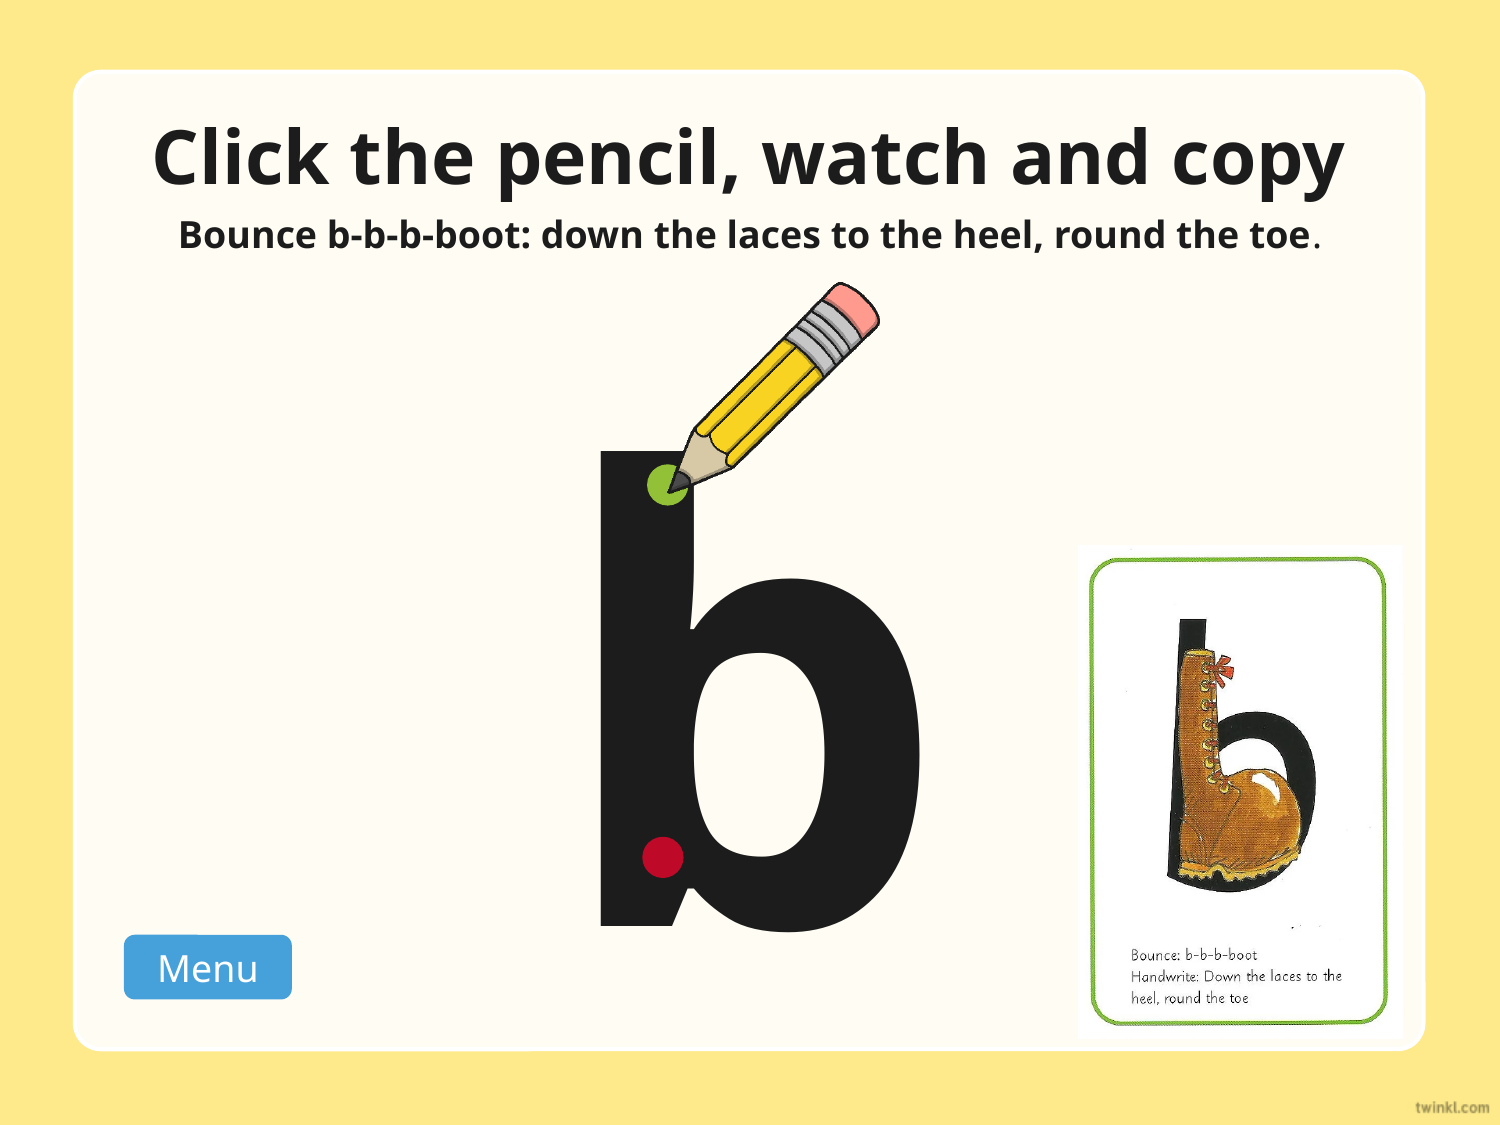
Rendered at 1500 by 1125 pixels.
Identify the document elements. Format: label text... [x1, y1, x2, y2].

text_box [646, 463, 688, 507]
picture [0, 0, 1500, 1125]
title Click the pencil, watch and copy [73, 76, 1426, 244]
text_box b [473, 410, 1027, 1039]
text_box [641, 835, 685, 880]
text_box Bounce b-b-b-boot: down the laces to the heel, round the toe. [123, 199, 1376, 268]
text_box Menu [122, 933, 293, 1001]
